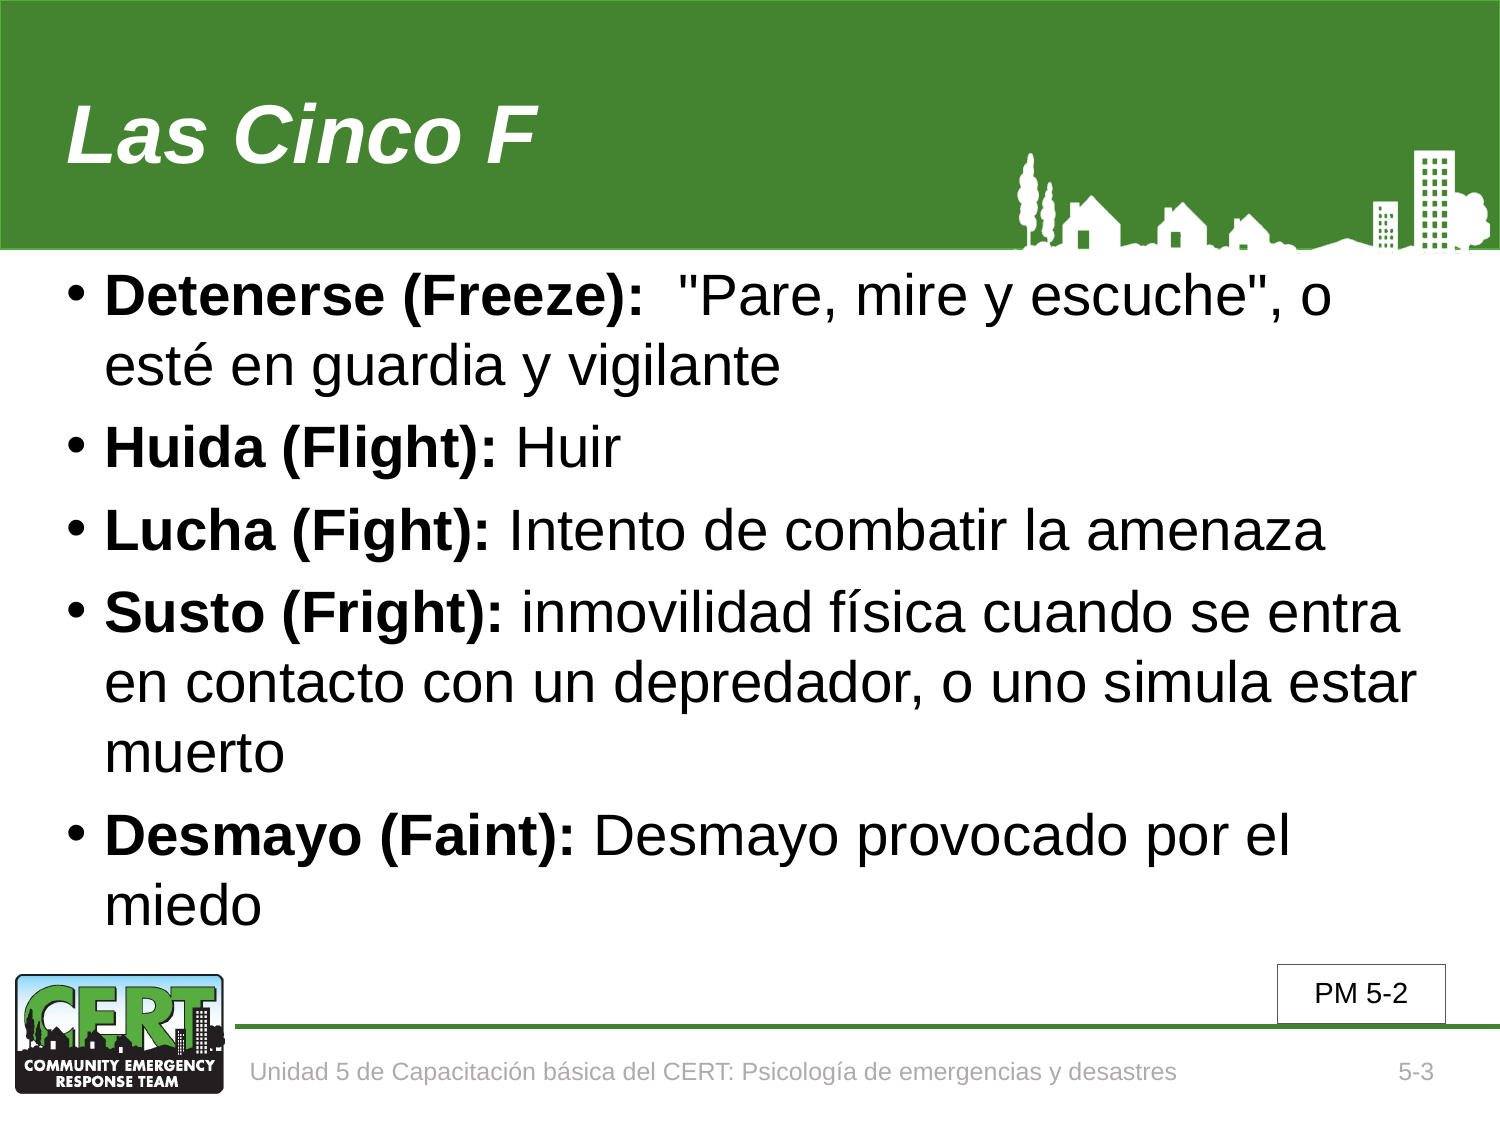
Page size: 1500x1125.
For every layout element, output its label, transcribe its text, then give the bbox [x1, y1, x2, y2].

picture [1009, 143, 1495, 254]
picture [14, 973, 225, 1094]
title Las Cinco F [51, 52, 1005, 220]
list Detenerse (Freeze): "Pare, mire y escuche", o esté en guardia y vigilante Huida (Flight): Huir Lucha (Fight): Intento de combatir la amenaza Susto (Fright): inmovilidad física cuando se entra en contacto con un depredador, o uno simula estar muerto Desmayo (Faint): Desmayo provocado por el miedo [51, 249, 1449, 1034]
list Unidad 5 de Capacitación básica del CERT: Psicología de emergencias y desastres [234, 1047, 1153, 1098]
list 5-3 [1153, 1047, 1450, 1098]
list PM 5-2 [1277, 964, 1446, 1024]
